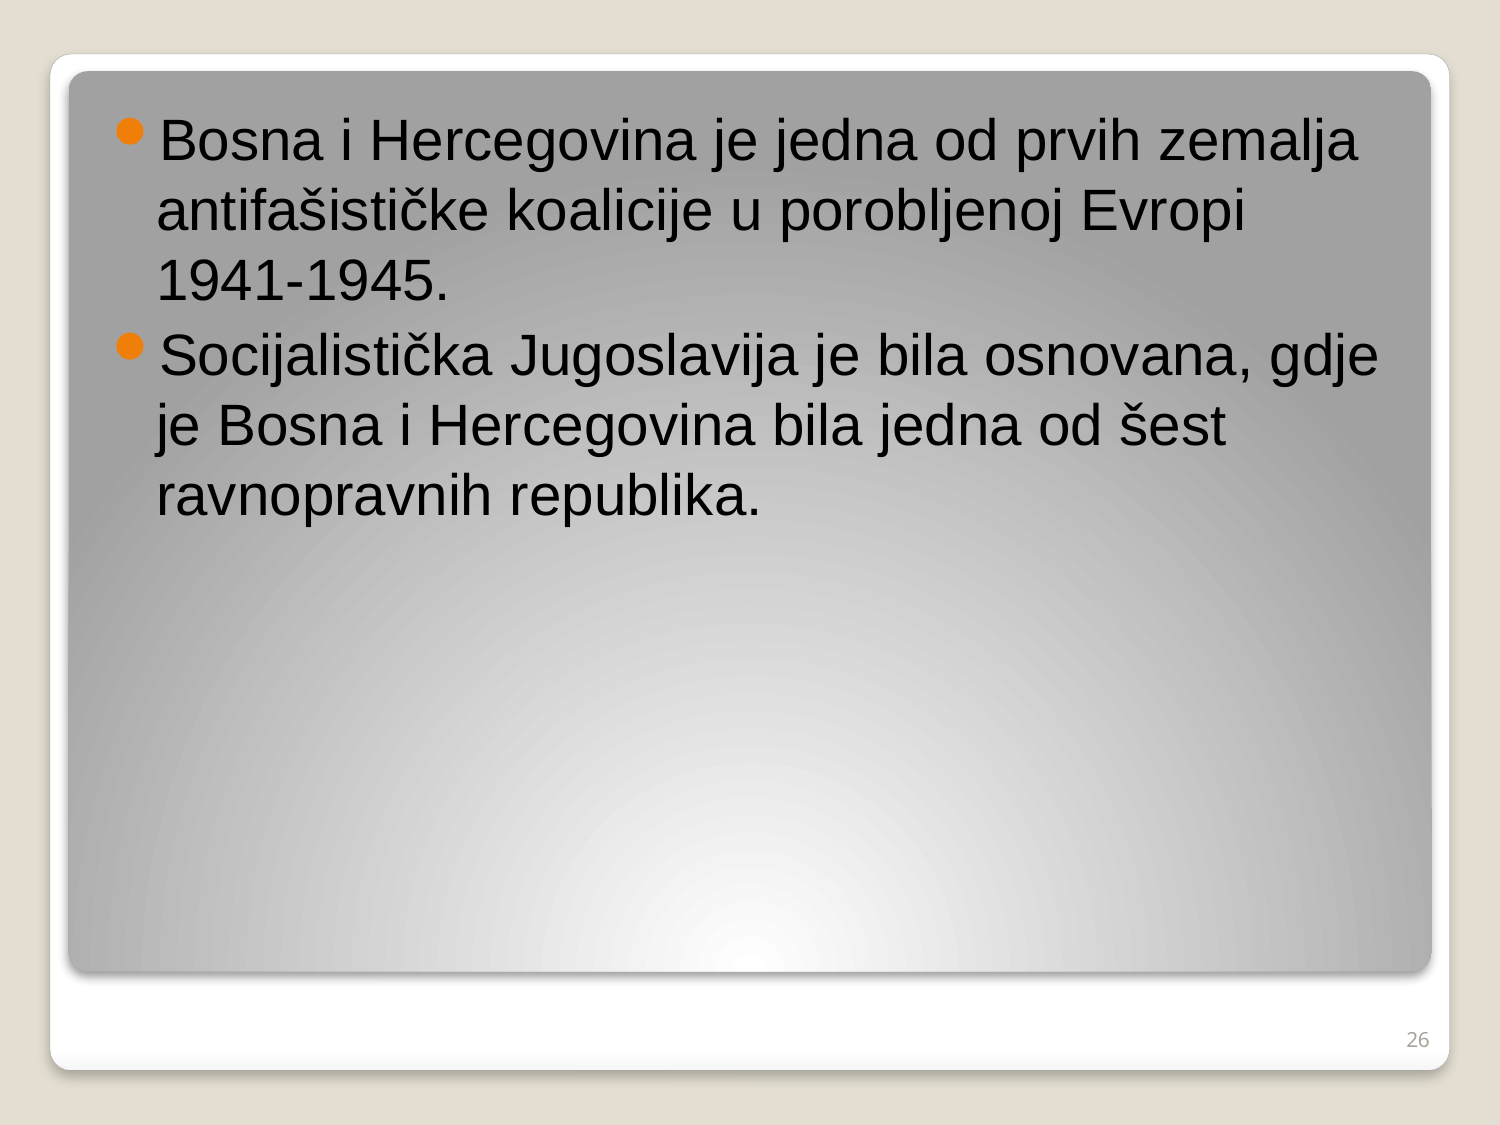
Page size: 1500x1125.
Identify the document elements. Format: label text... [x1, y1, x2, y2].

list Bosna i Hercegovina je jedna od prvih zemalja antifašističke koalicije u porobljenoj Evropi 1941-1945. Socijalistička Jugoslavija je bila osnovana, gdje je Bosna i Hercegovina bila jedna od šest ravnopravnih republika. [82, 86, 1425, 774]
slide_number 26 [1369, 1002, 1445, 1063]
